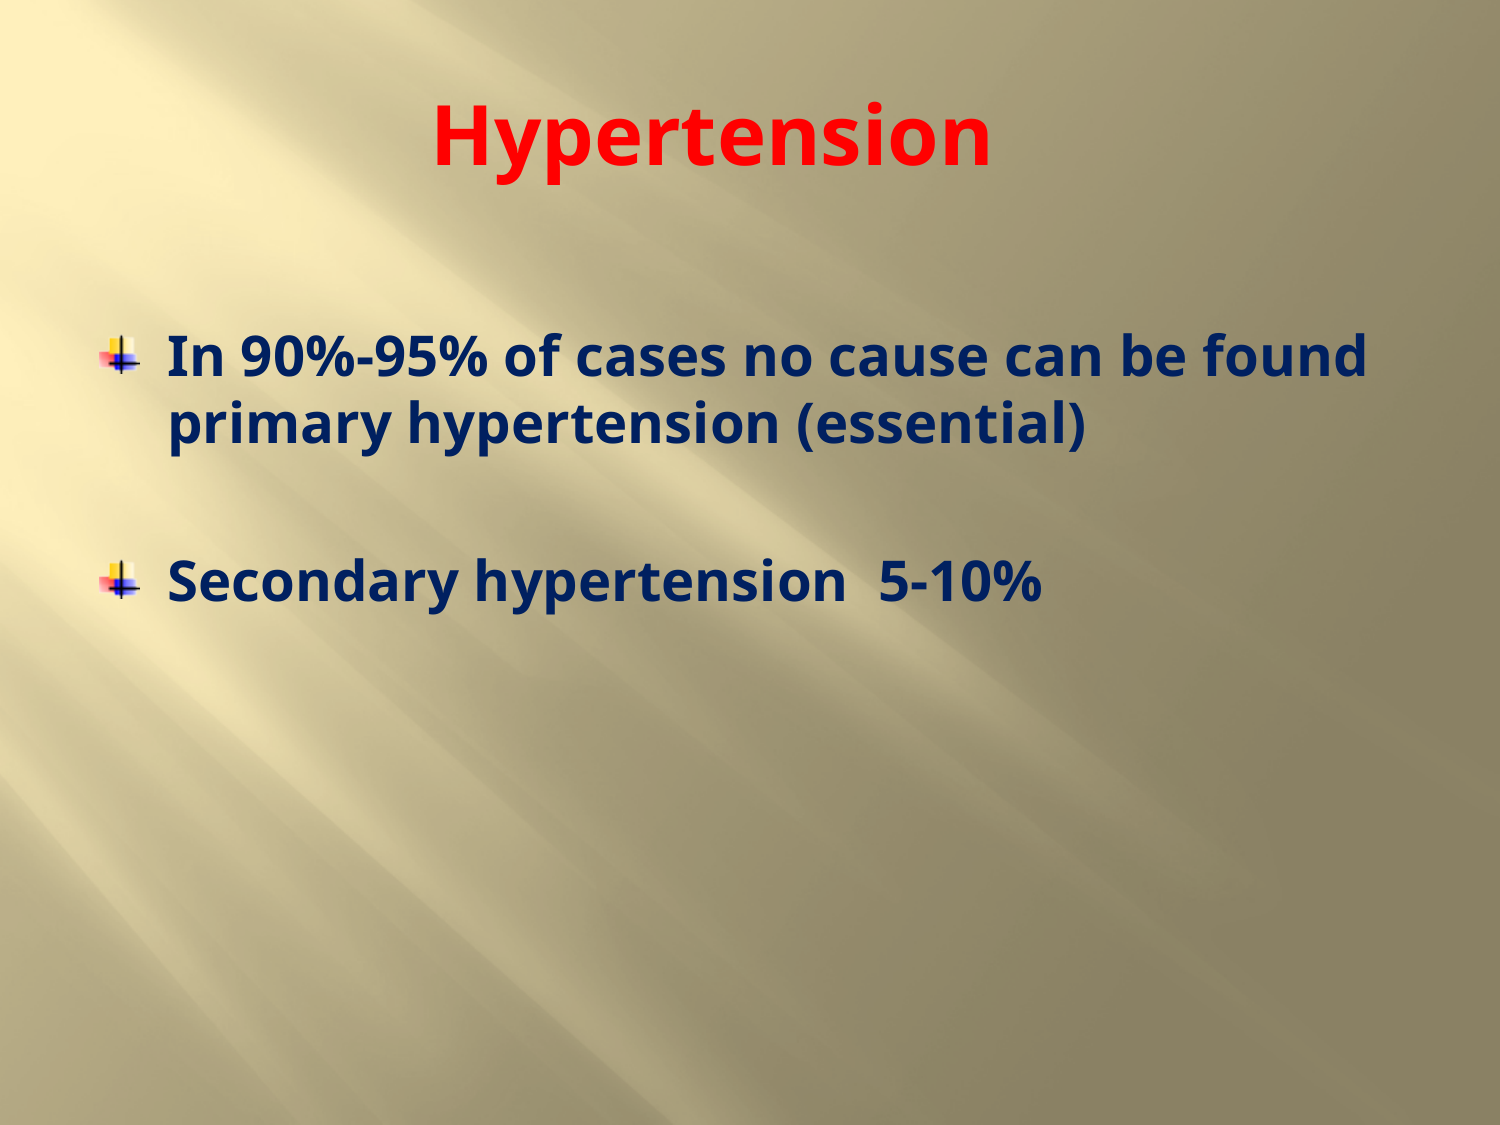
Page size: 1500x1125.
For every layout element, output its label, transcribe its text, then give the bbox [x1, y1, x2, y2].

list In 90%-95% of cases no cause can be found primary hypertension (essential) Secondary hypertension 5-10% [62, 312, 1438, 888]
picture [99, 333, 140, 374]
text_box Hypertension [275, 75, 1150, 190]
picture [99, 558, 140, 599]
